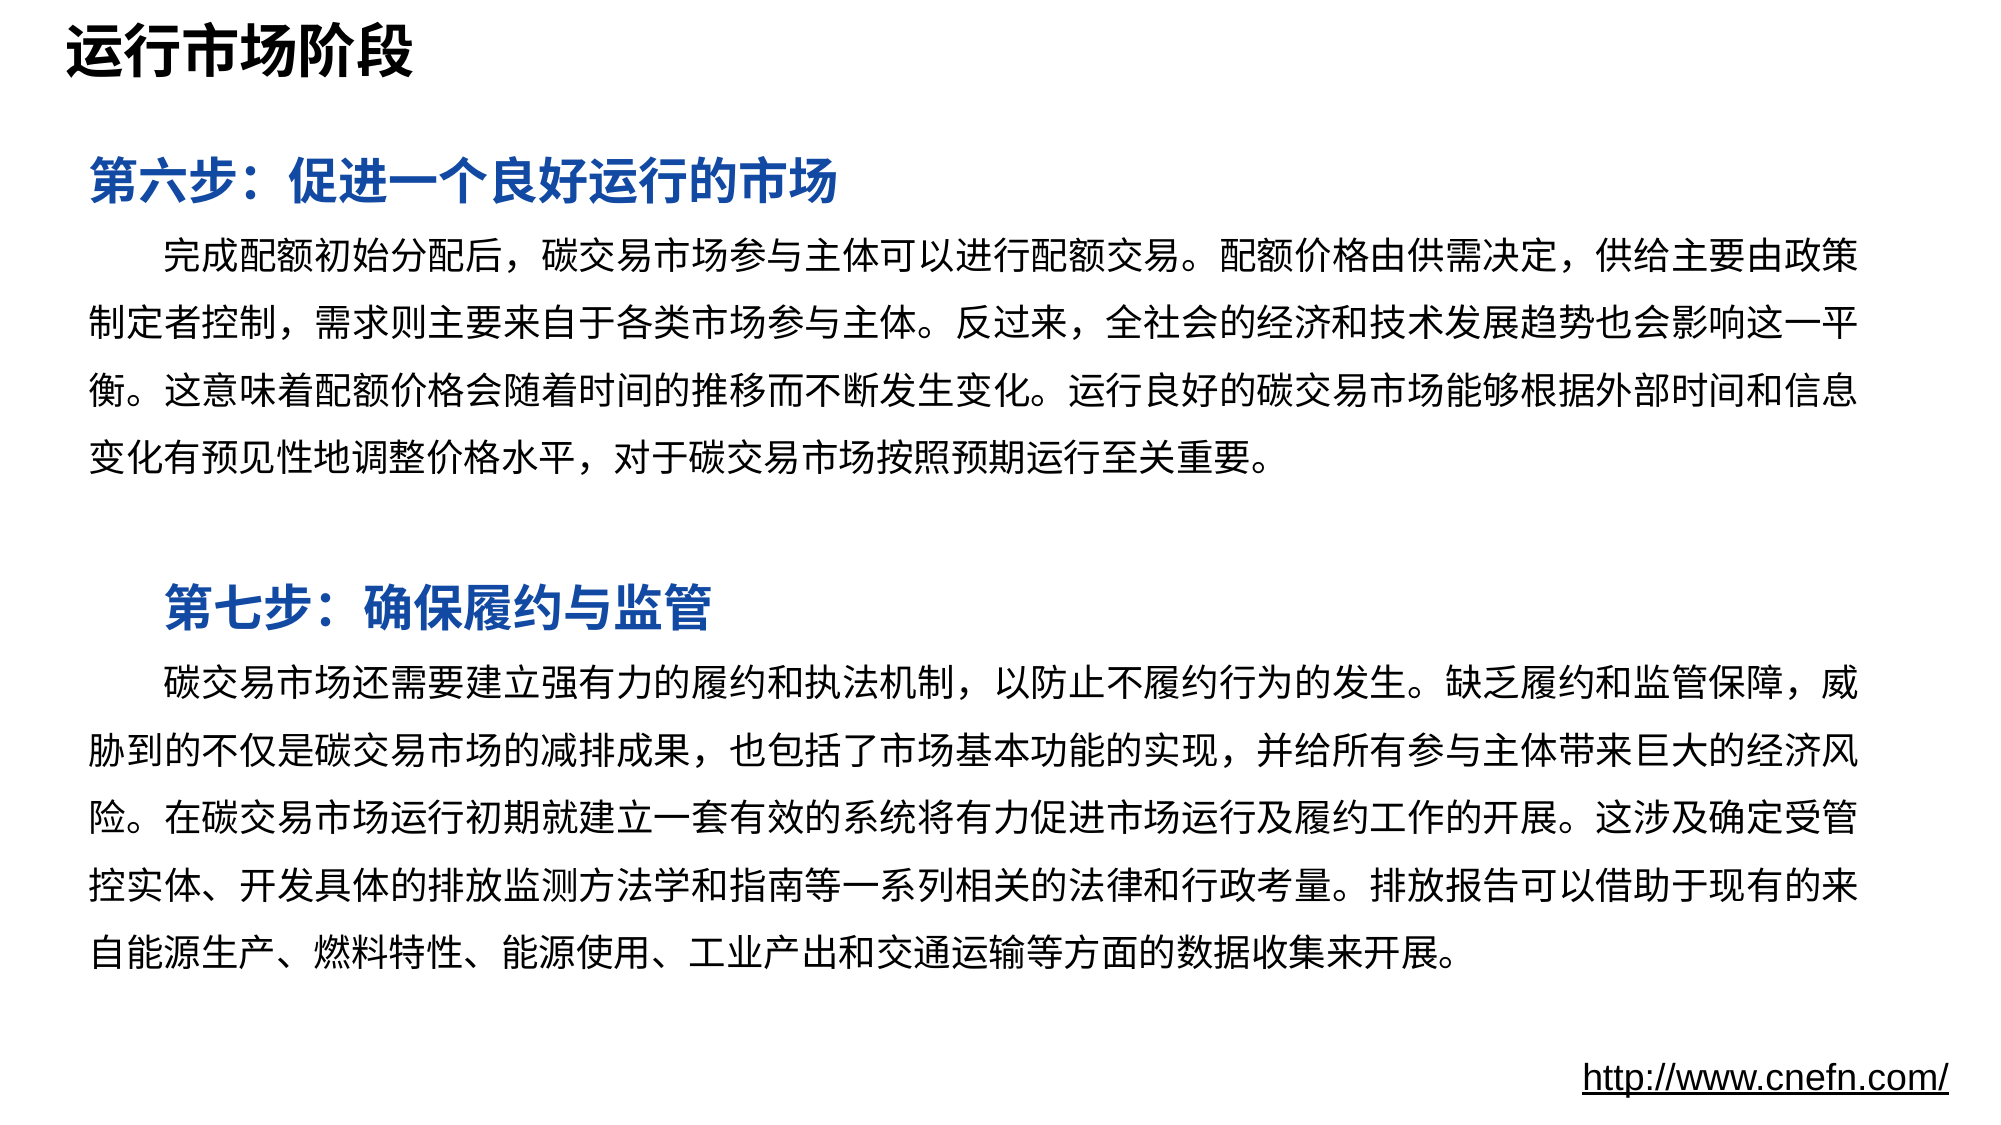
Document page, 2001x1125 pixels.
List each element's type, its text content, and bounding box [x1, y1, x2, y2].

title 运行市场阶段 [49, 5, 1780, 92]
text_box 第六步：促进一个良好运行的市场 完成配额初始分配后，碳交易市场参与主体可以进行配额交易。配额价格由供需决定，供给主要由政策制定者控制，需求则主要来自于各类市场参与主体。反过来，全社会的经济和技术发展趋势也会影响这一平衡。这意味着配额价格会随着时间的推移而不断发生变化。运行良好的碳交易市场能够根据外部时间和信息变化有预见性地调整价格水平，对于碳交易市场按照预期运行至关重要。 第七步：确保履约与监管 碳交易市场还需要建立强有力的履约和执法机制，以防止不履约行为的发生。缺乏履约和监管保障，威胁到的不仅是碳交易市场的减排成果，也包括了市场基本功能的实现，并给所有参与主体带来巨大的经济风险。在碳交易市场运行初期就建立一套有效的系统将有力促进市场运行及履约工作的开展。这涉及确定受管控实体、开发具体的排放监测方法学和指南等一系列相关的法律和行政考量。排放报告可以借助于现有的来自能源生产、燃料特性、能源使用、工业产出和交通运输等方面的数据收集来开展。 [73, 111, 1875, 982]
